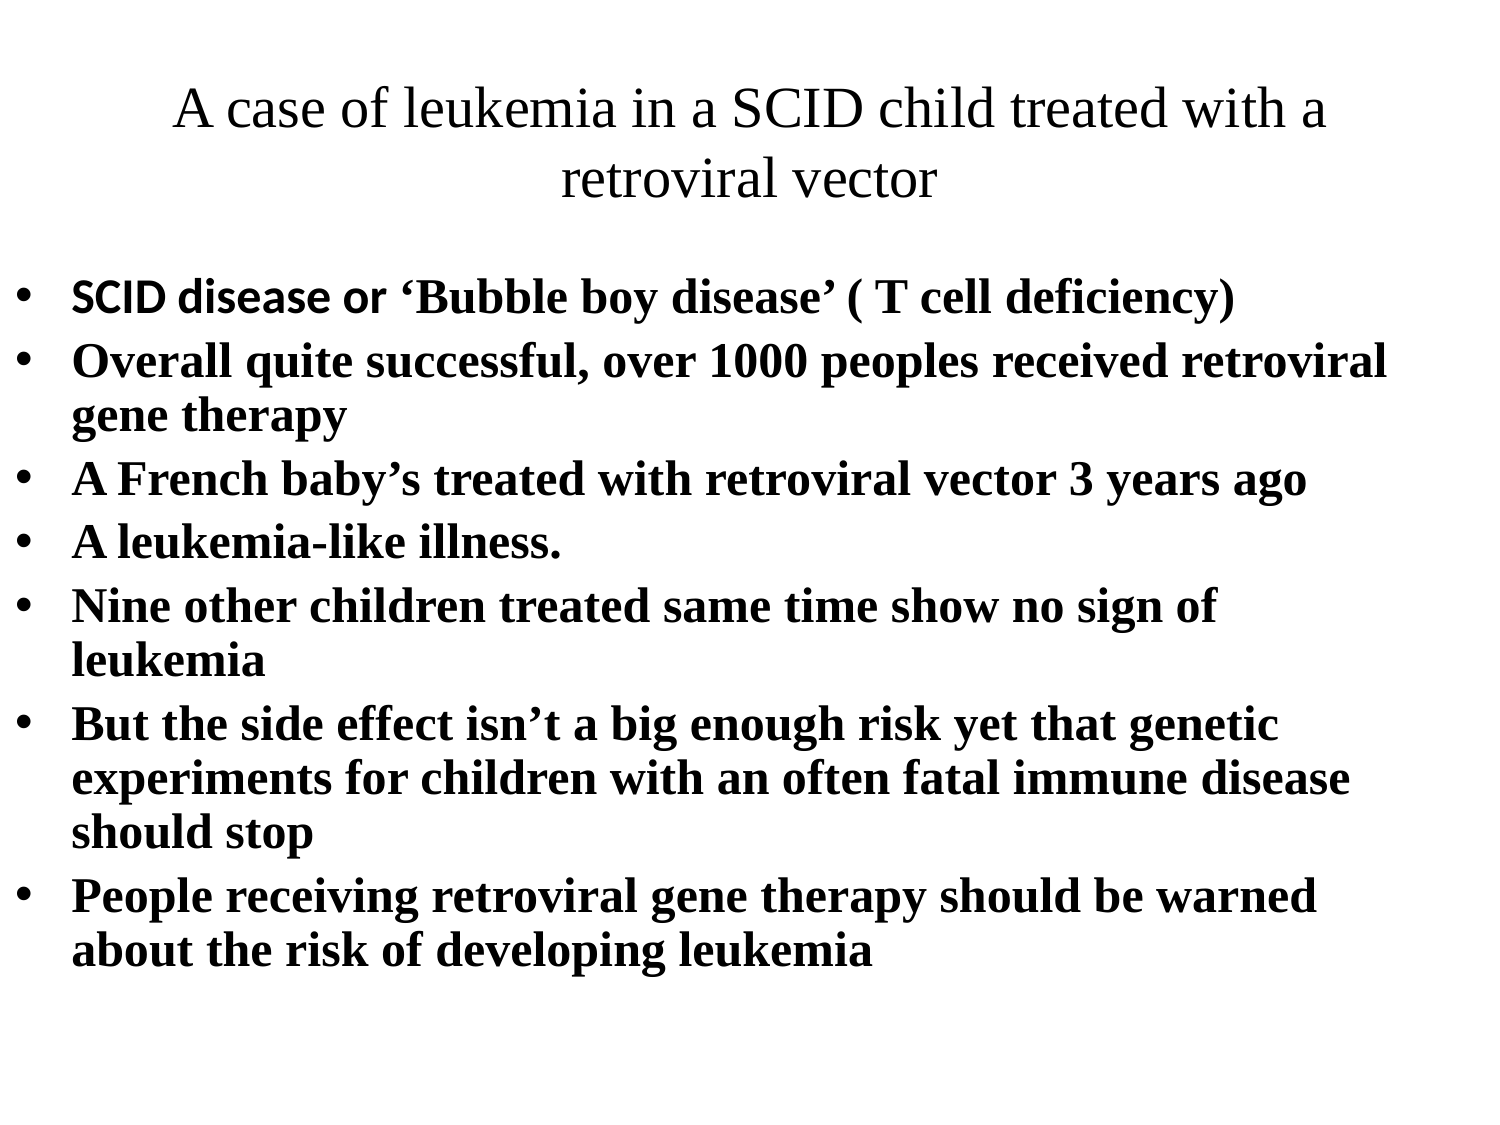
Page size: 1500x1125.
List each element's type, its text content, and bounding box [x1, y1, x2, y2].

list SCID disease or ‘Bubble boy disease’ ( T cell deficiency) Overall quite successful, over 1000 peoples received retroviral gene therapy A French baby’s treated with retroviral vector 3 years ago A leukemia-like illness. Nine other children treated same time show no sign of leukemia But the side effect isn’t a big enough risk yet that genetic experiments for children with an often fatal immune disease should stop People receiving retroviral gene therapy should be warned about the risk of developing leukemia [0, 262, 1425, 1005]
title A case of leukemia in a SCID child treated with a retroviral vector [75, 45, 1425, 233]
